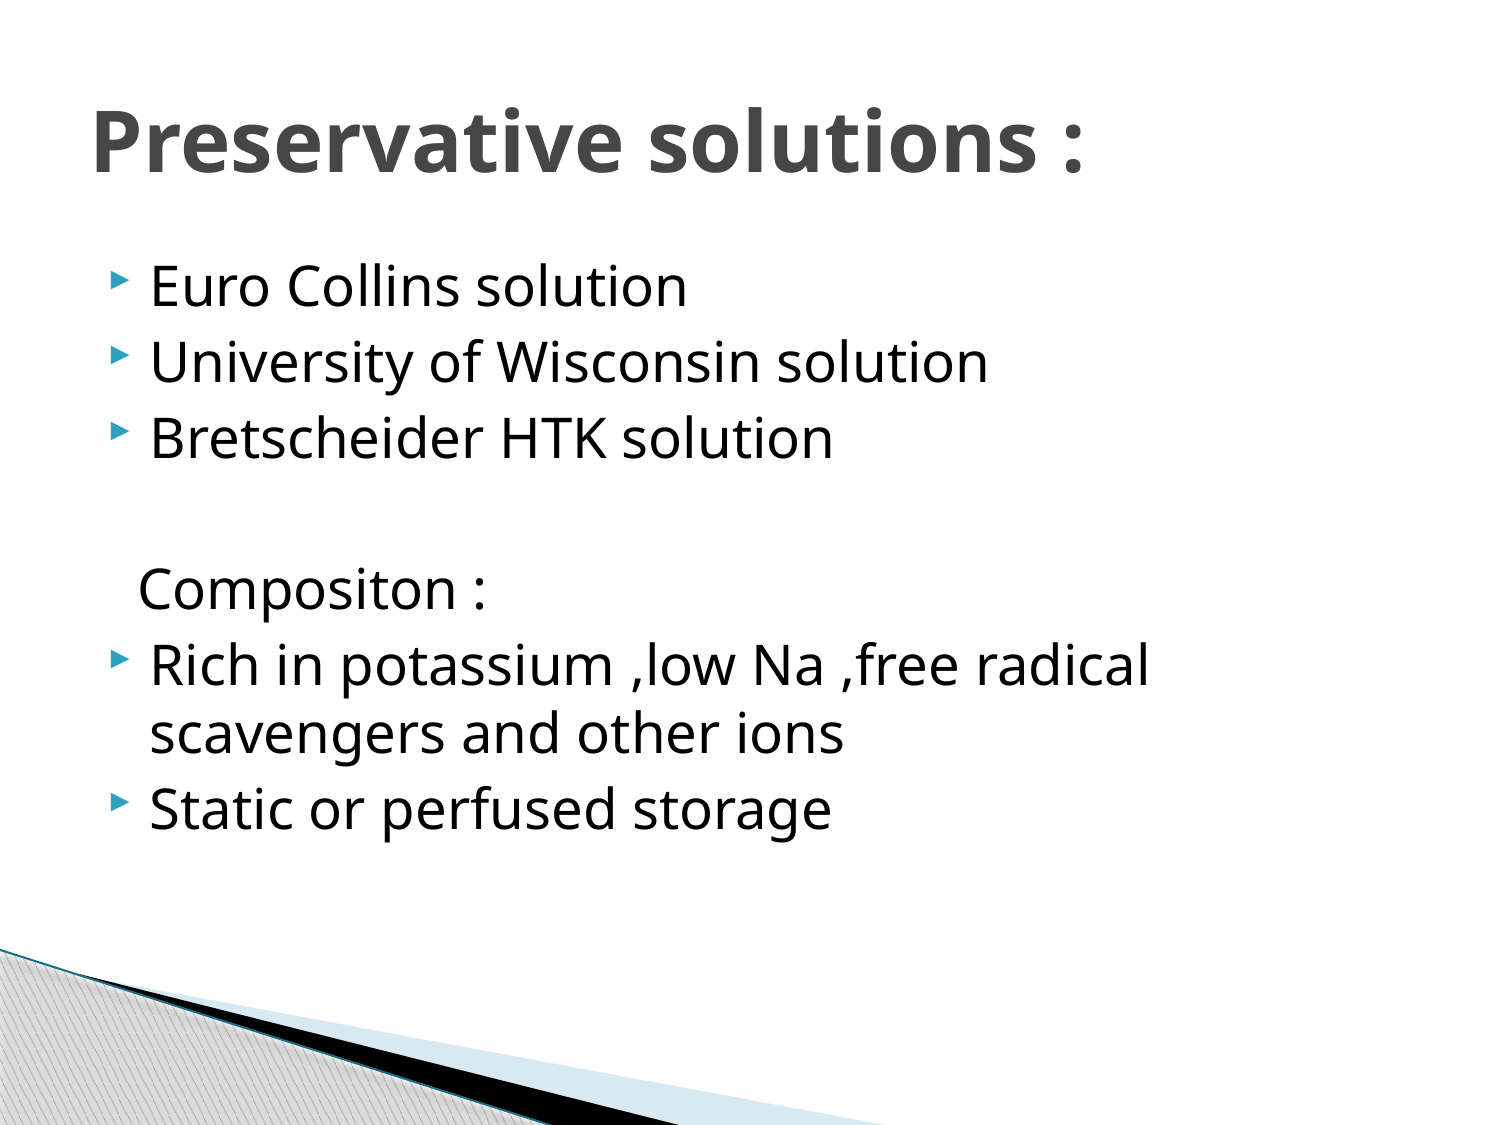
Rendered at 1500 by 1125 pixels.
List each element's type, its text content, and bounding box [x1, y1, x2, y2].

list Euro Collins solution University of Wisconsin solution Bretscheider HTK solution Compositon : Rich in potassium ,low Na ,free radical scavengers and other ions Static or perfused storage [75, 243, 1425, 986]
title Preservative solutions : [75, 45, 1425, 233]
